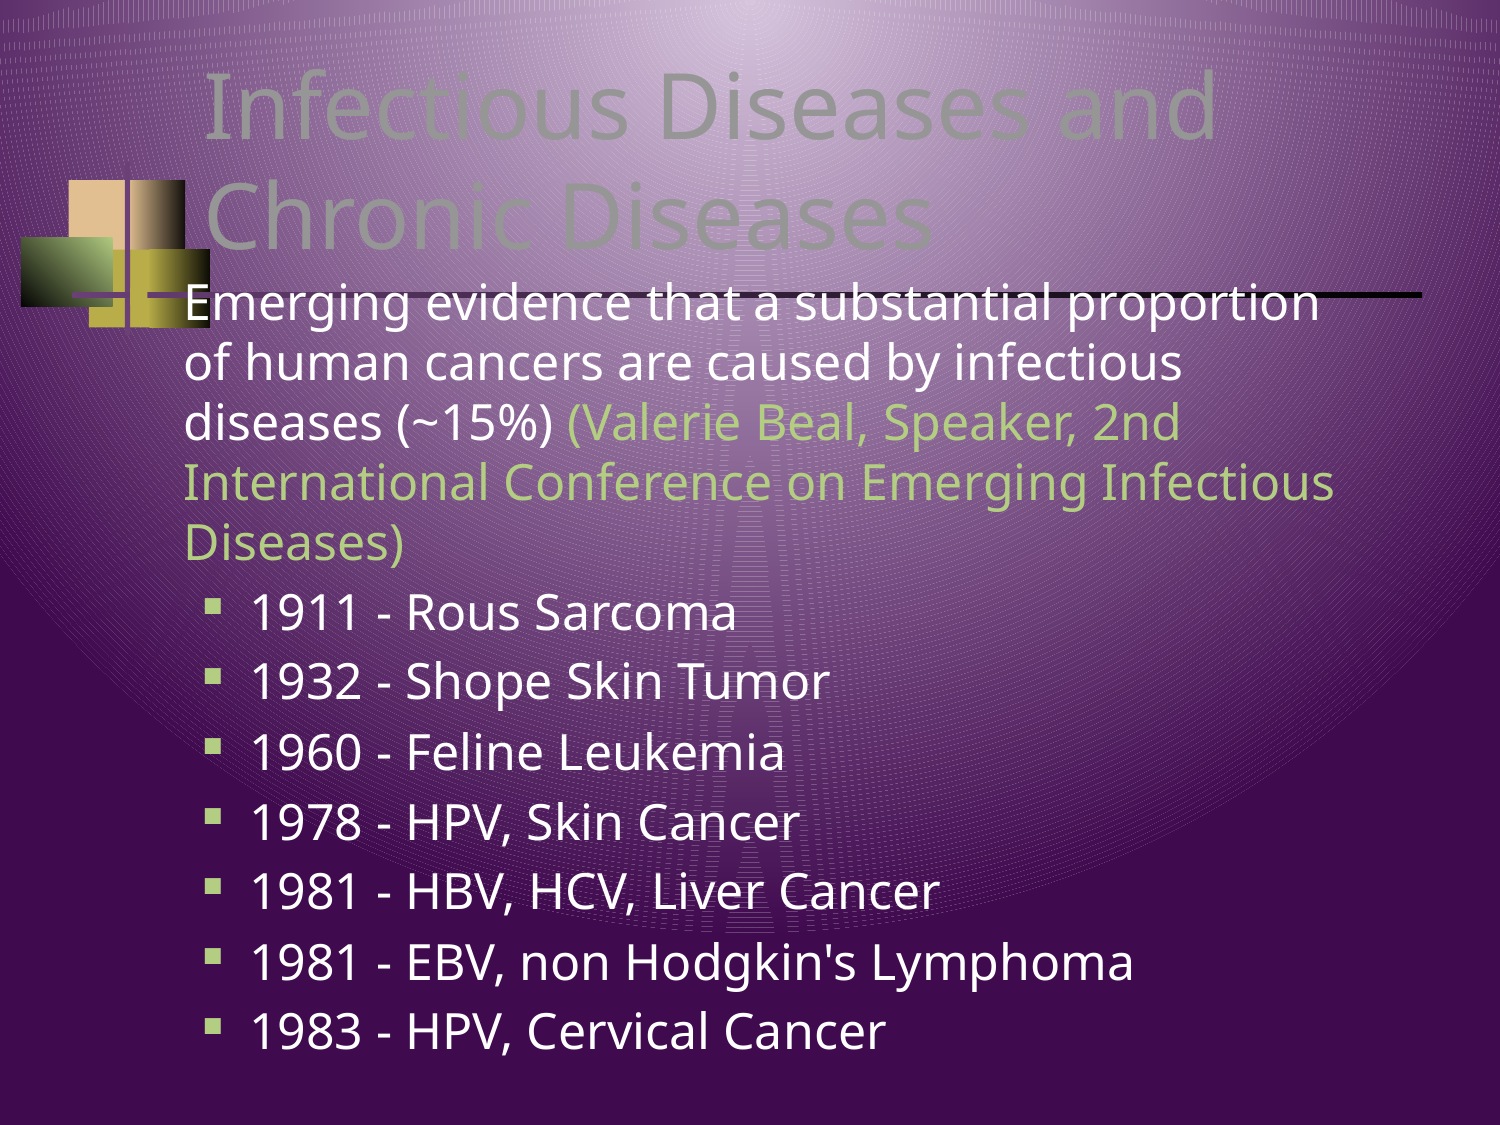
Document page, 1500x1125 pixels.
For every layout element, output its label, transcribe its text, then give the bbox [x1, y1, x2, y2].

list Emerging evidence that a substantial proportion of human cancers are caused by infectious diseases (~15%) (Valerie Beal, Speaker, 2nd International Conference on Emerging Infectious Diseases) 1911 - Rous Sarcoma 1932 - Shope Skin Tumor 1960 - Feline Leukemia 1978 - HPV, Skin Cancer 1981 - HBV, HCV, Liver Cancer 1981 - EBV, non Hodgkin's Lymphoma 1983 - HPV, Cervical Cancer [112, 262, 1388, 1001]
title Infectious Diseases and Chronic Diseases [188, 34, 1468, 276]
